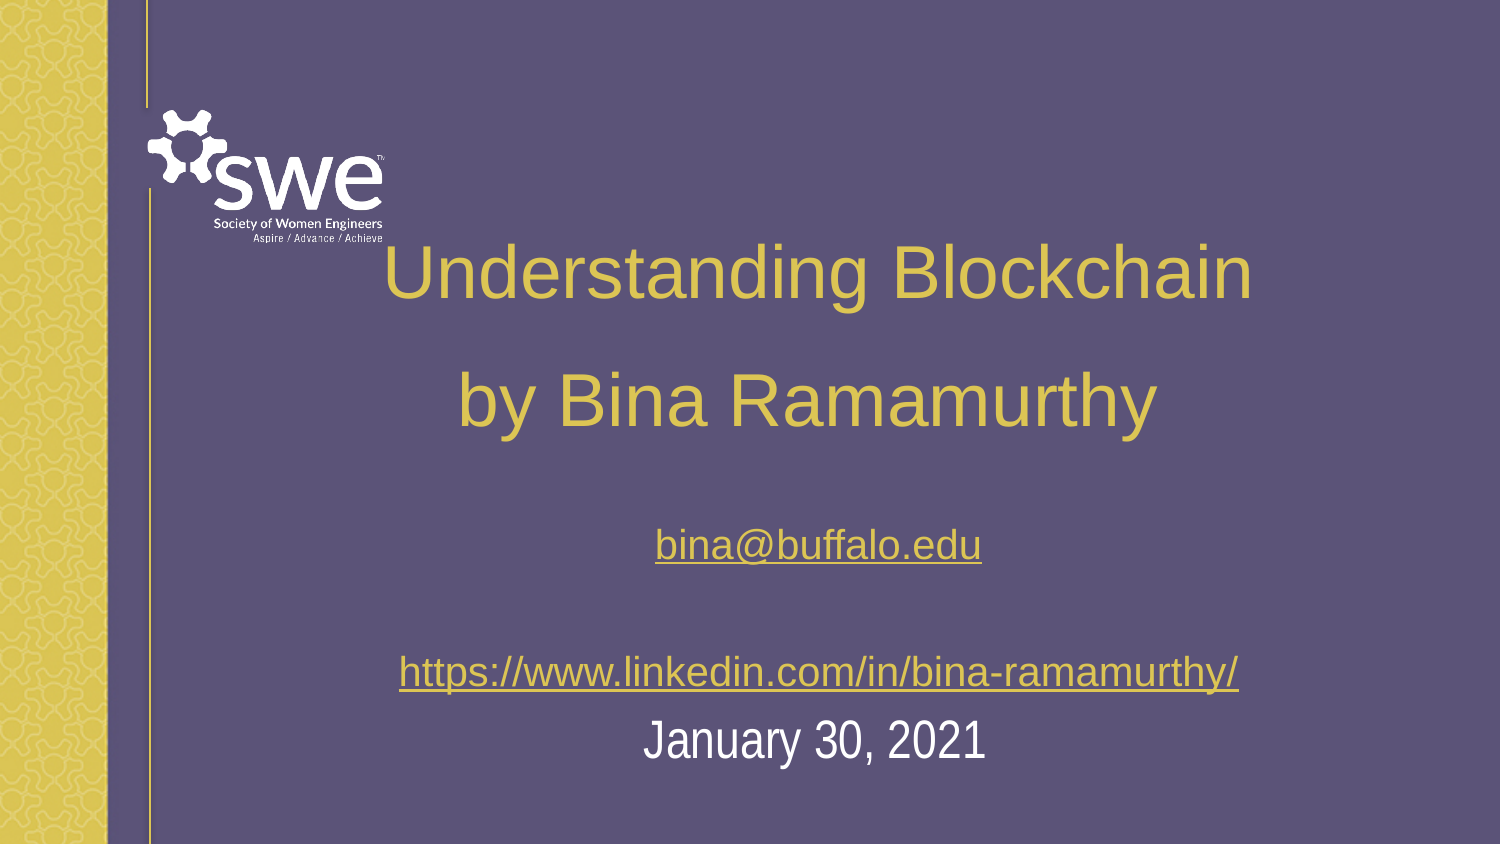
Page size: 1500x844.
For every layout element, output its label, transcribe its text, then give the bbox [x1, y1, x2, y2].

title Understanding Blockchain by Bina Ramamurthy bina@buffalo.edu https://www.linkedin.com/in/bina-ramamurthy/ [193, 186, 1444, 446]
subtitle January 30, 2021 [181, 696, 1451, 822]
picture [0, 0, 1500, 844]
